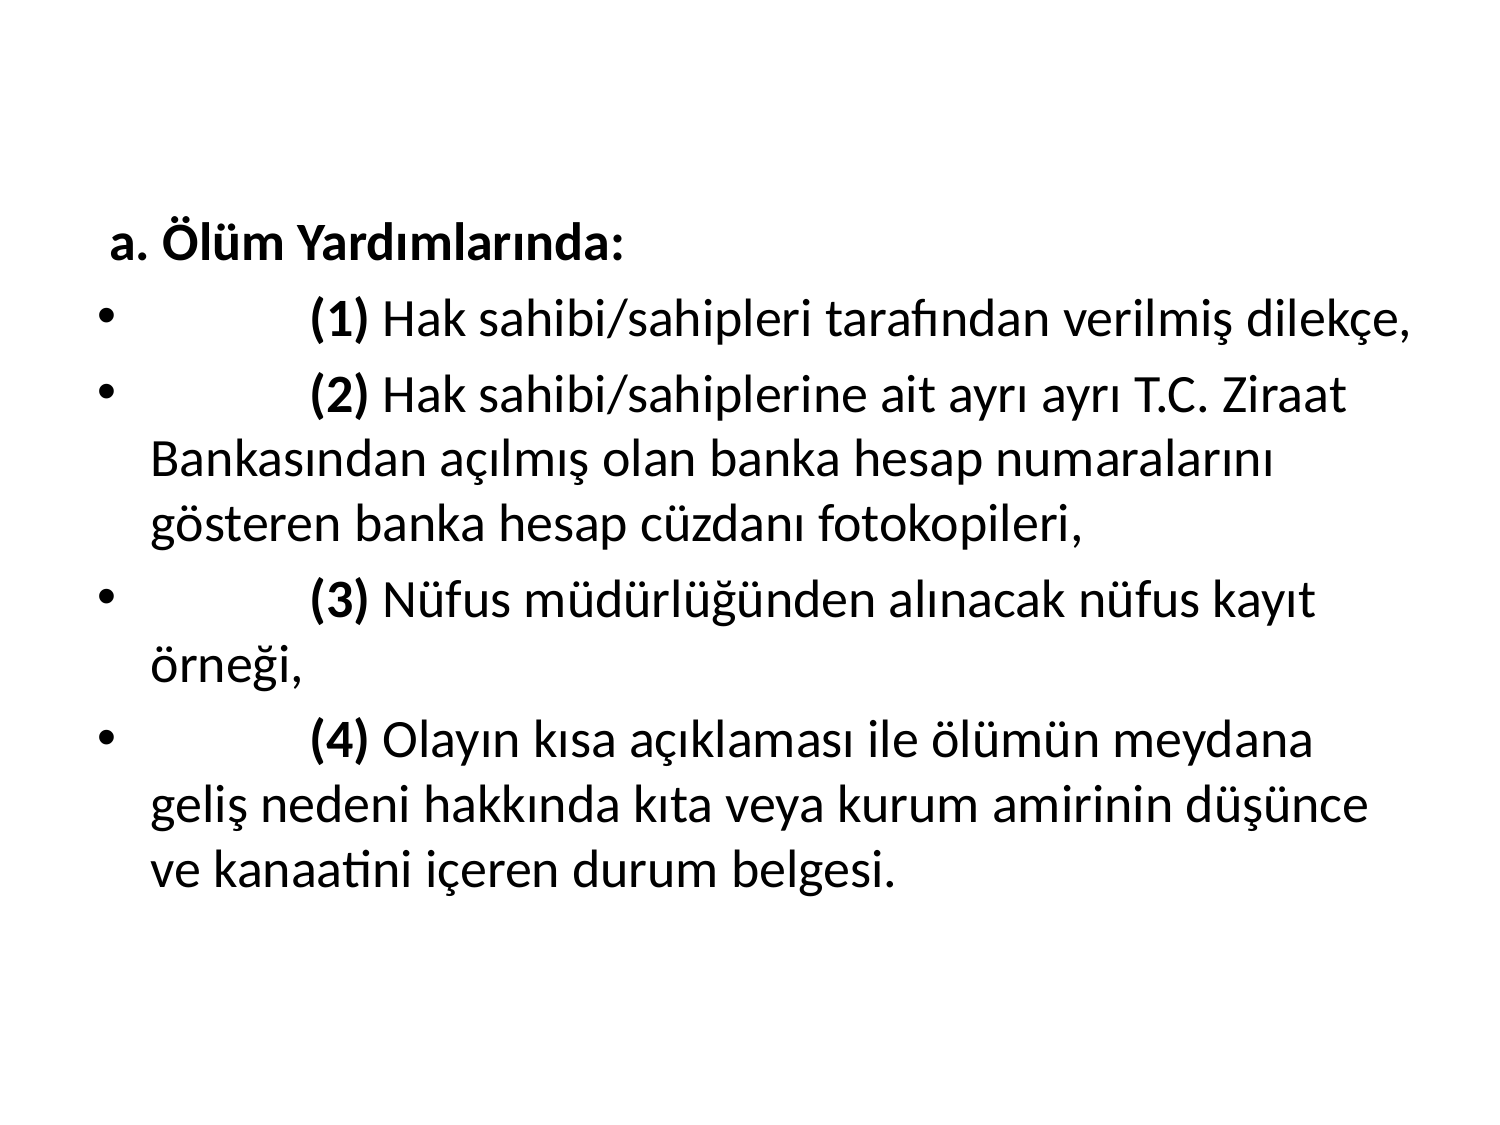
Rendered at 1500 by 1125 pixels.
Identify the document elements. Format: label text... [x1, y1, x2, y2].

list a. Ölüm Yardımlarında: (1) Hak sahibi/sahipleri tarafından verilmiş dilekçe, (2) Hak sahibi/sahiplerine ait ayrı ayrı T.C. Ziraat Bankasından açılmış olan banka hesap numaralarını gösteren banka hesap cüzdanı fotokopileri, (3) Nüfus müdürlüğünden alınacak nüfus kayıt örneği, (4) Olayın kısa açıklaması ile ölümün meydana geliş nedeni hakkında kıta veya kurum amirinin düşünce ve kanaatini içeren durum belgesi. [82, 199, 1432, 942]
